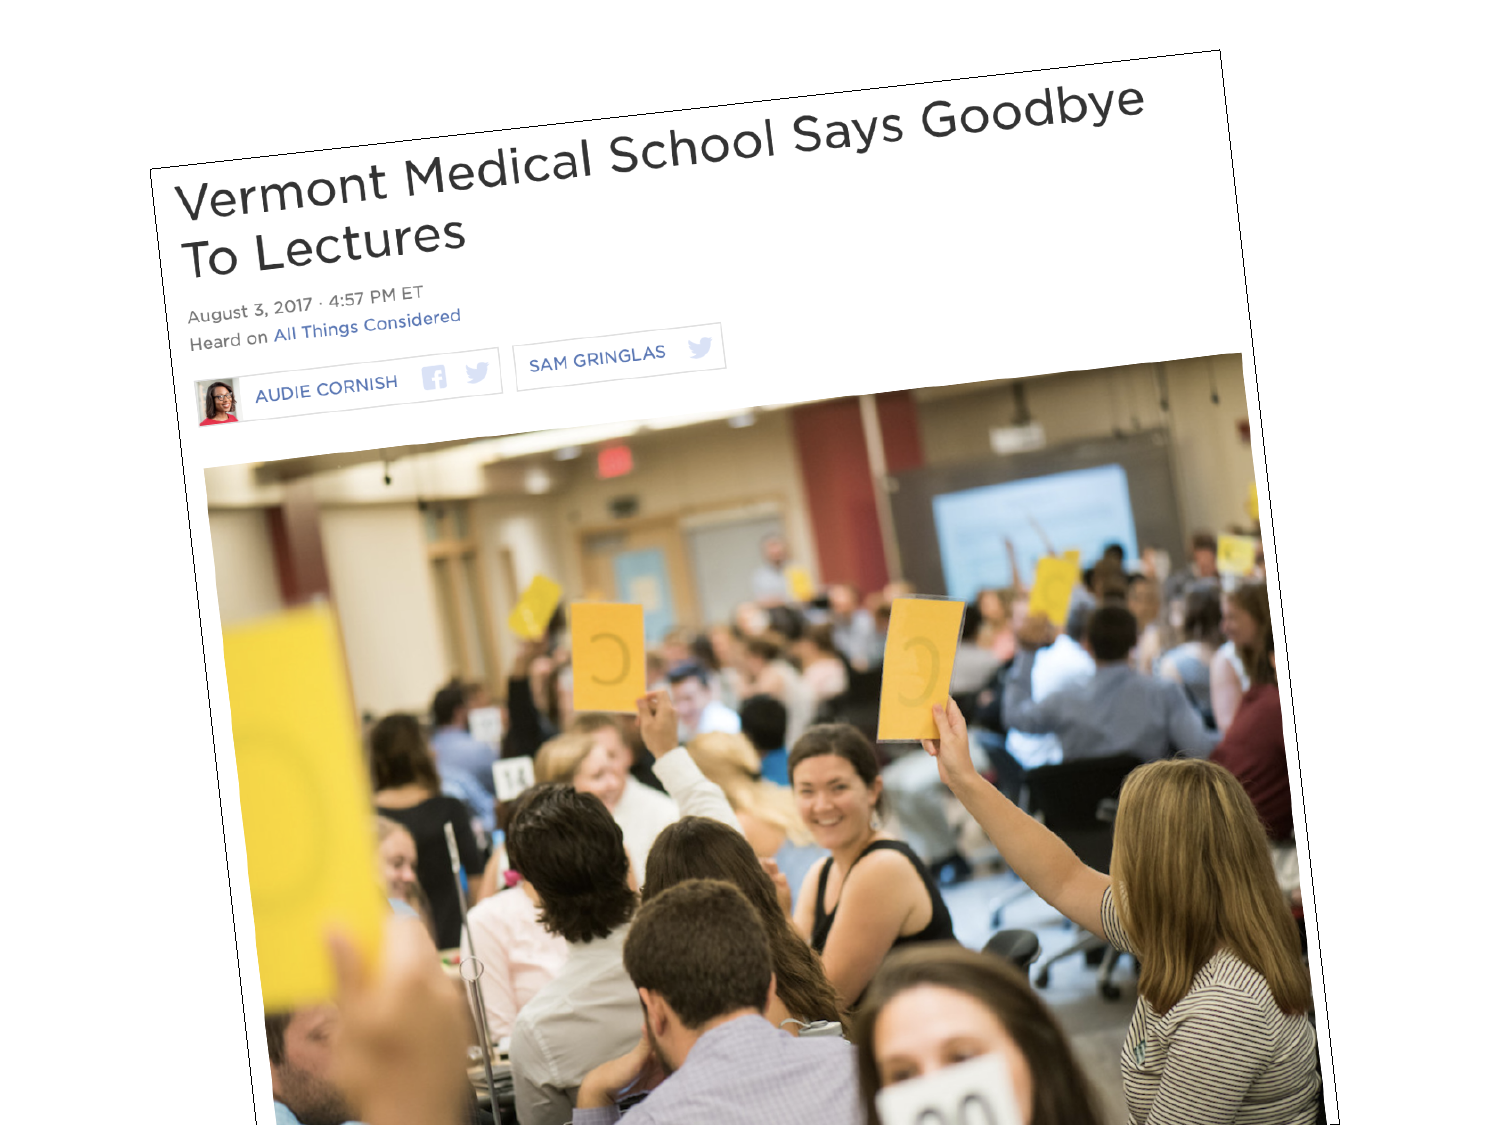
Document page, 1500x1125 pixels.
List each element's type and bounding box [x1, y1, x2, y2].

picture [152, 51, 1340, 1125]
